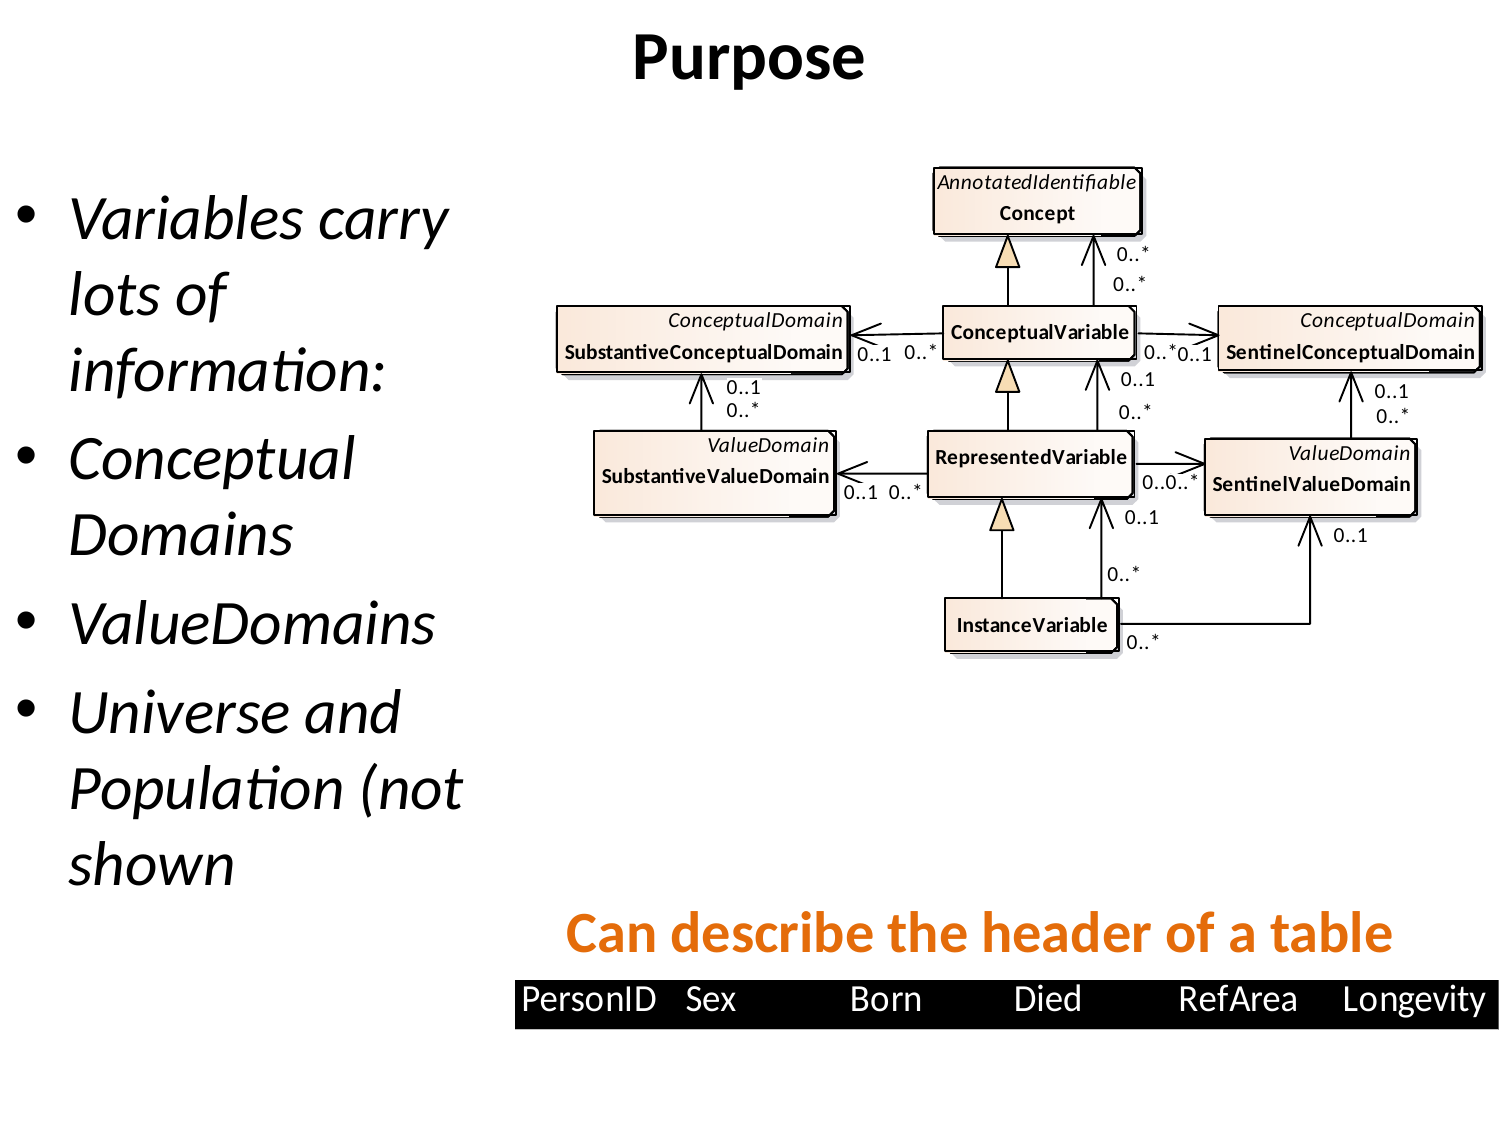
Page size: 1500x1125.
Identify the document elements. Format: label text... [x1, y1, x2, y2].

title Purpose [75, 2, 1425, 101]
text_box Can describe the header of a table [551, 886, 1462, 972]
picture [512, 978, 1500, 1032]
list Variables carry lots of information: Conceptual Domains ValueDomains Universe and Population (not shown [0, 168, 552, 911]
picture [535, 152, 1500, 676]
